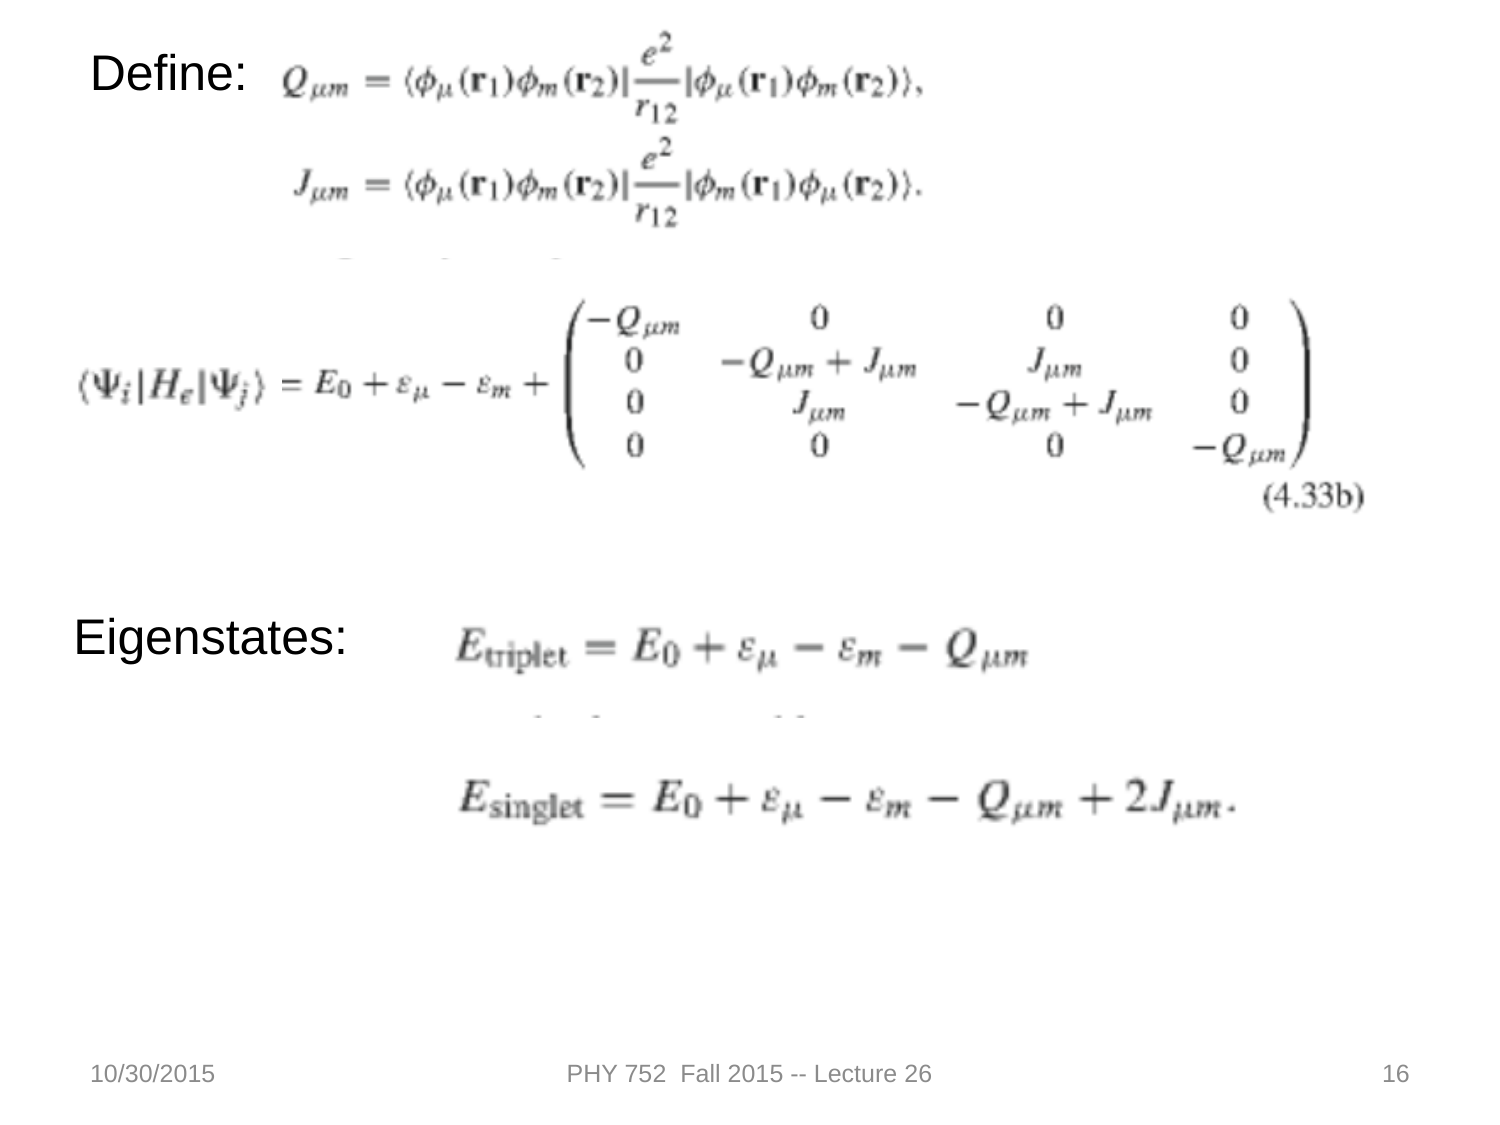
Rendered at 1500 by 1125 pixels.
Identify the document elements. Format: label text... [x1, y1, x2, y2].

footer PHY 752 Fall 2015 -- Lecture 26 [512, 1042, 988, 1103]
picture [74, 258, 1378, 532]
picture [424, 735, 1281, 857]
picture [436, 587, 1038, 718]
text_box Define: [74, 32, 242, 108]
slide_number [75, 1042, 425, 1103]
text_box Eigenstates: [58, 596, 431, 672]
picture [247, 3, 962, 240]
slide_number 16 [1074, 1042, 1425, 1103]
